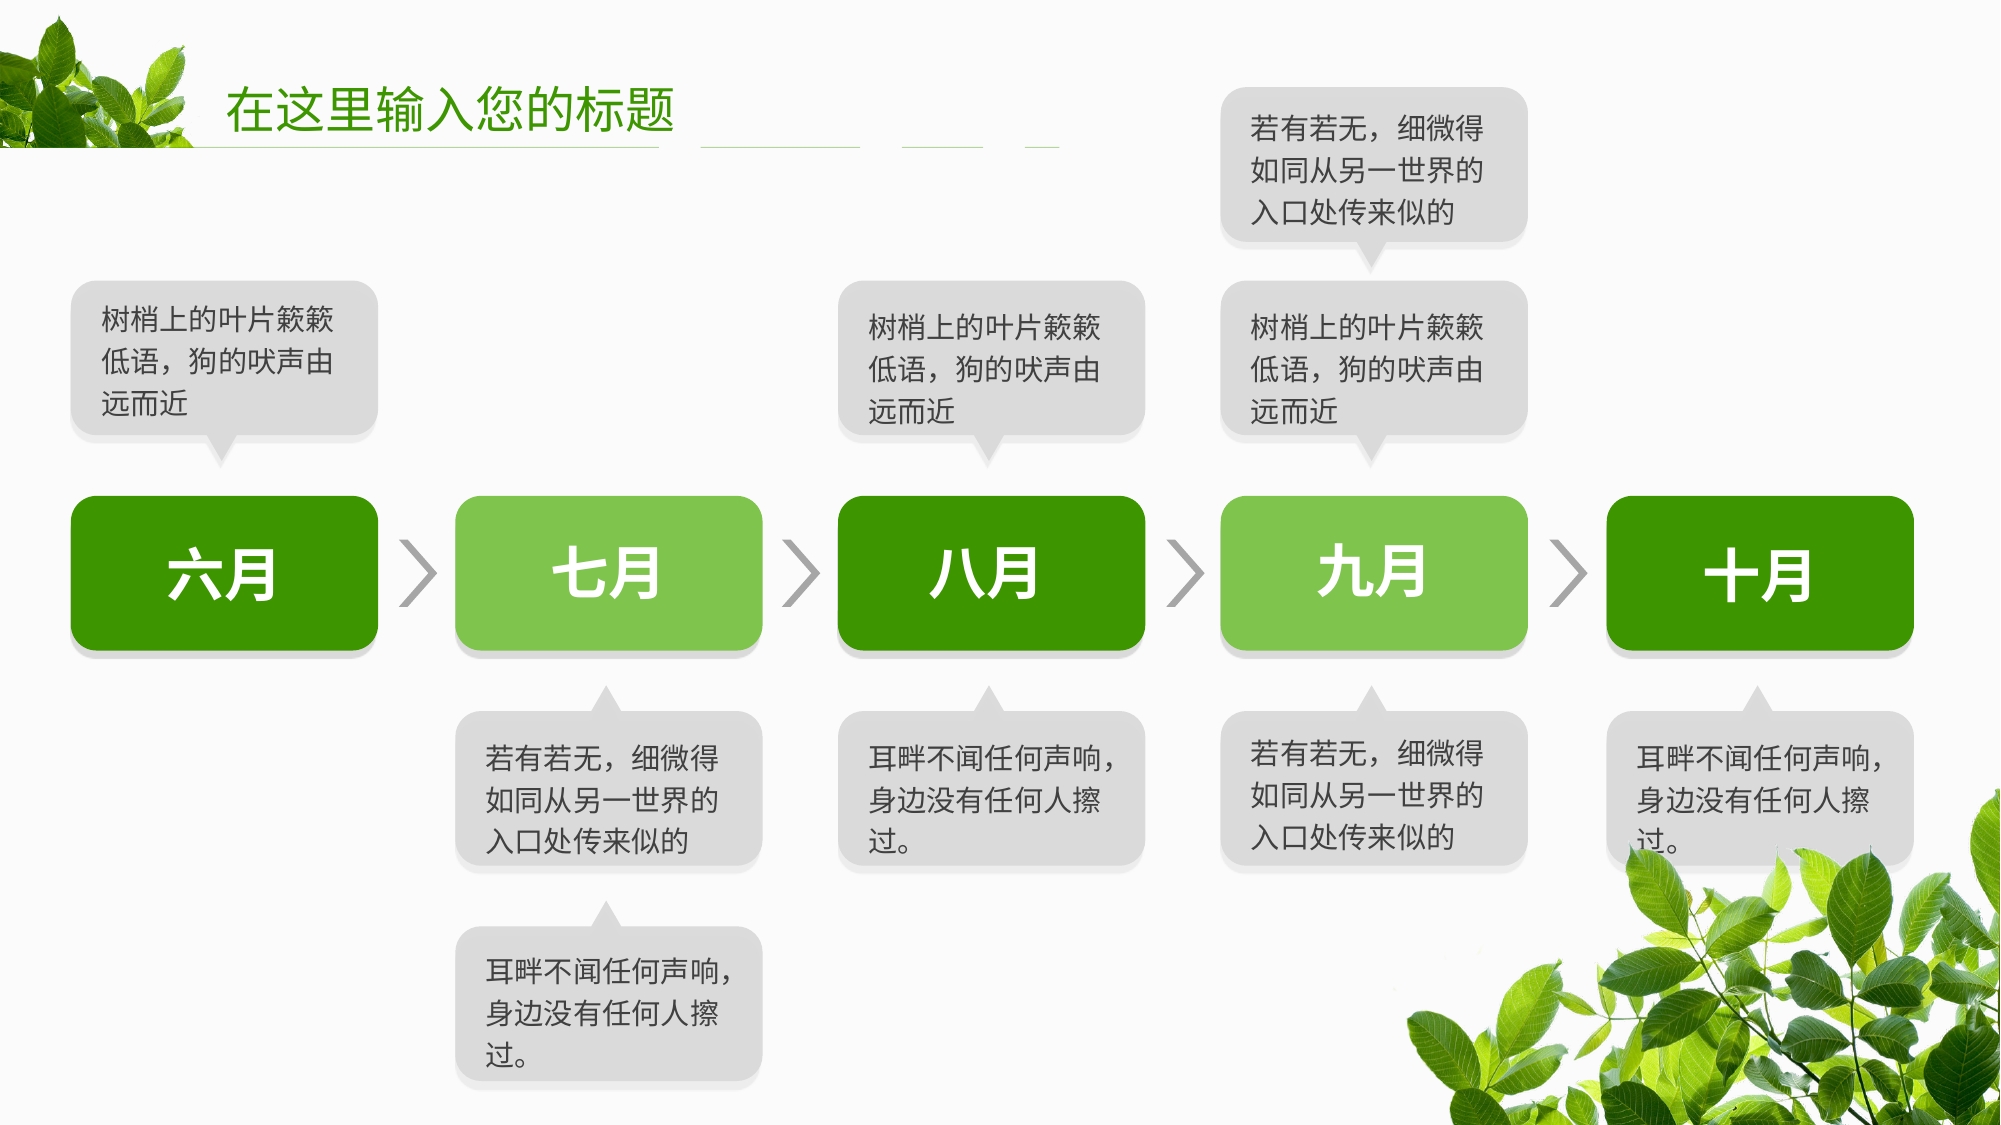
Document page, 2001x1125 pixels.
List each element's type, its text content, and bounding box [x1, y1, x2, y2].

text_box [838, 280, 1146, 462]
text_box [396, 538, 439, 608]
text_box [1606, 495, 1914, 651]
picture [0, 0, 207, 146]
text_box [70, 495, 379, 651]
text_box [1220, 685, 1528, 866]
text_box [70, 280, 379, 462]
text_box [1163, 538, 1207, 608]
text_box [1220, 495, 1528, 651]
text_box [455, 495, 763, 651]
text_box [1220, 87, 1528, 462]
picture [1081, 665, 2000, 1125]
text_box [1606, 685, 1914, 784]
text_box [838, 685, 1146, 866]
text_box [1547, 538, 1590, 608]
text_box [838, 495, 1146, 651]
text_box 在这里输入您的标题 [210, 71, 1147, 147]
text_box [455, 685, 763, 1082]
text_box [779, 538, 822, 608]
